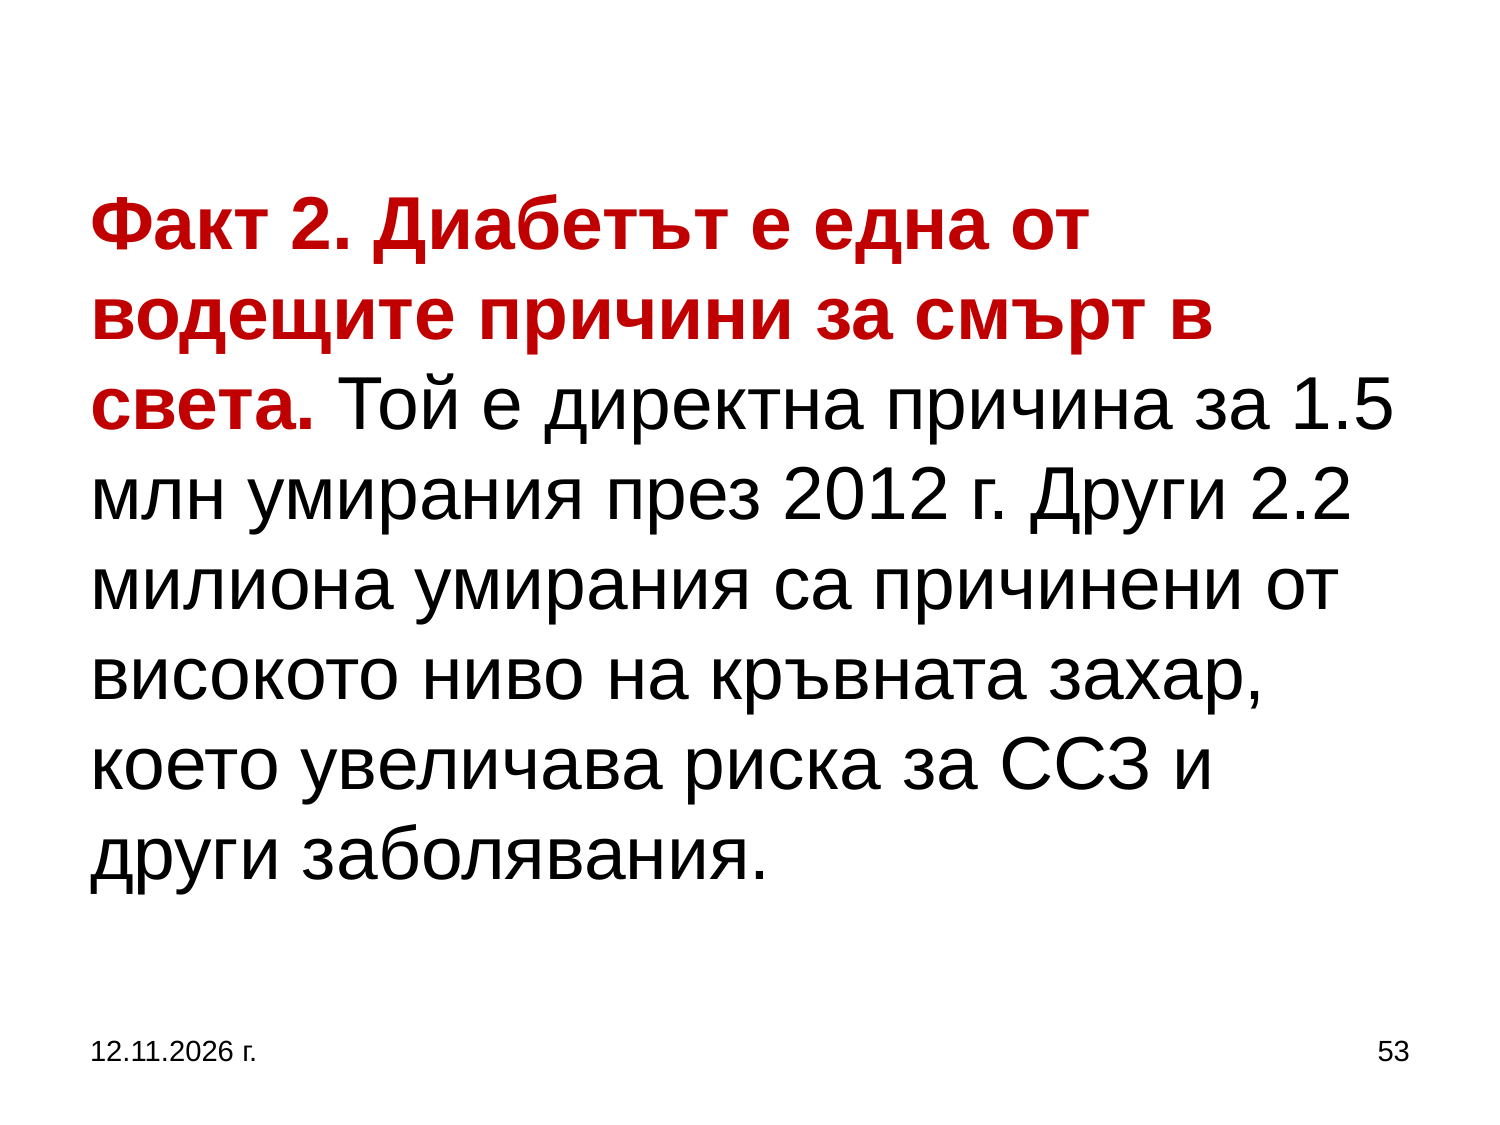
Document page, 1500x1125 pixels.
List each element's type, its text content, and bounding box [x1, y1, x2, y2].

slide_number 53 [1074, 1024, 1425, 1103]
title Факт 2. Диабетът е една от водещите причини за смърт в света. Той е директна причина за 1.5 млн умирания през 2012 г. Други 2.2 милиона умирания са причинени от високото ниво на кръвната захар, което увеличава риска за ССЗ и други заболявания. [75, 45, 1425, 1024]
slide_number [75, 1024, 425, 1103]
